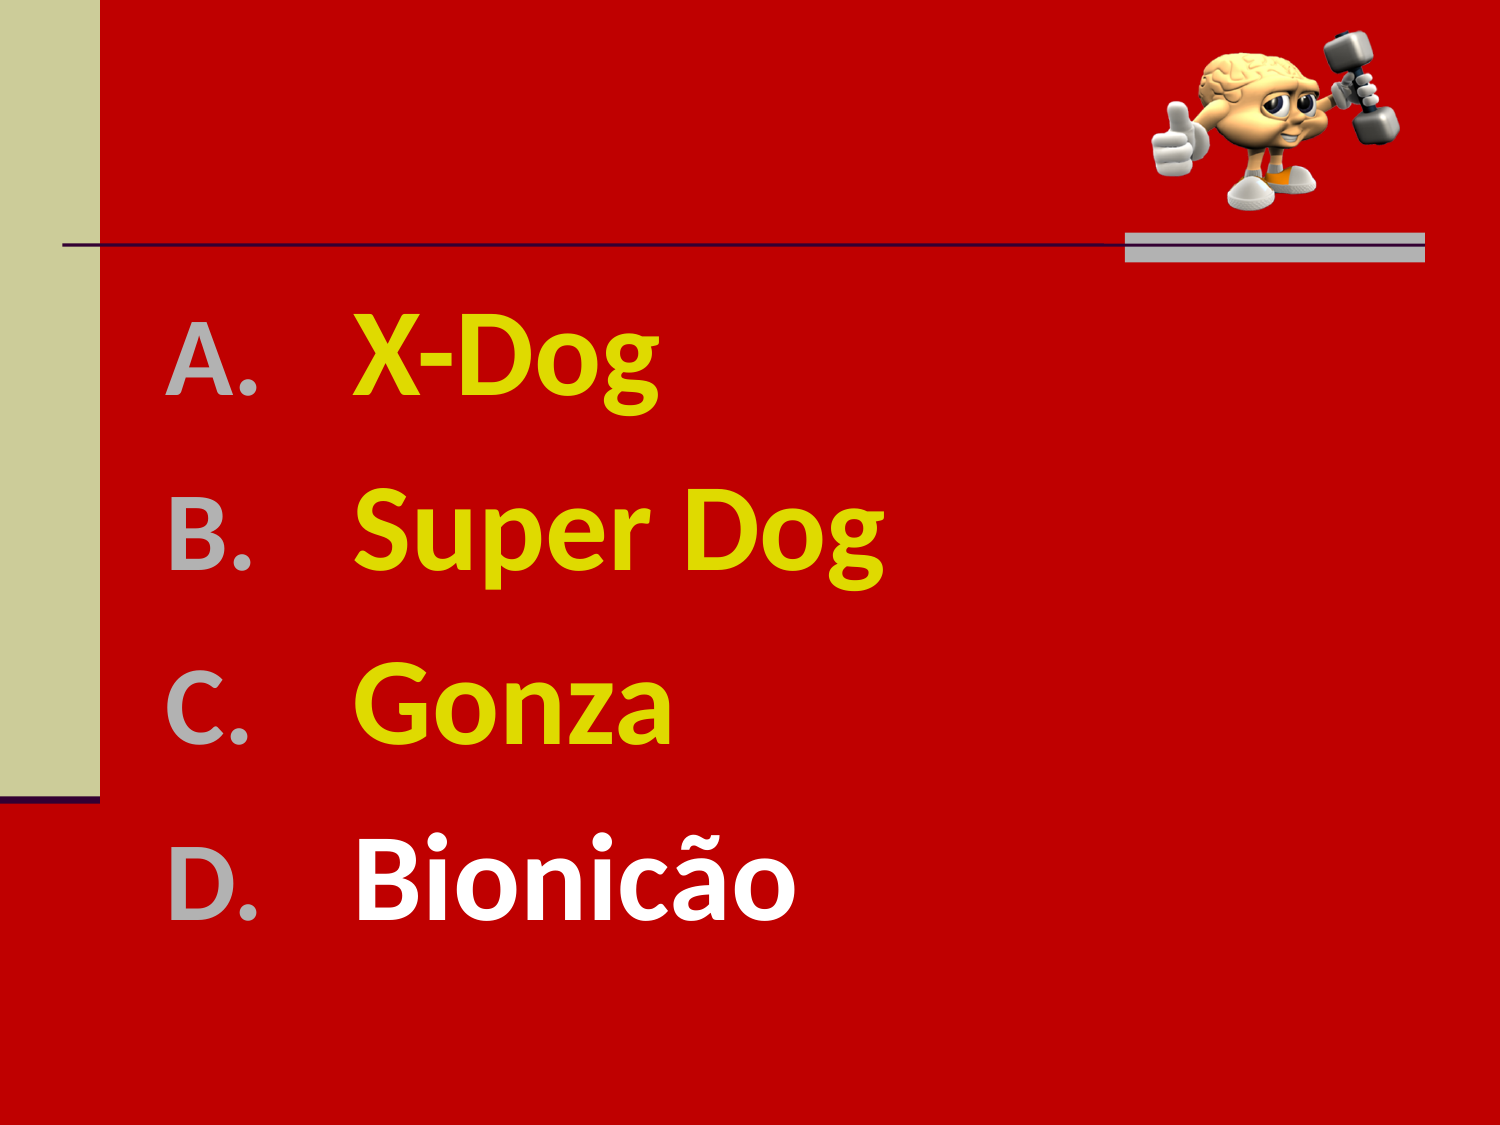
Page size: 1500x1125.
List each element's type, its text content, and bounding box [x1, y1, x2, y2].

picture [1151, 30, 1400, 211]
list X-Dog Super Dog Gonza Bionicão [150, 262, 1425, 1047]
